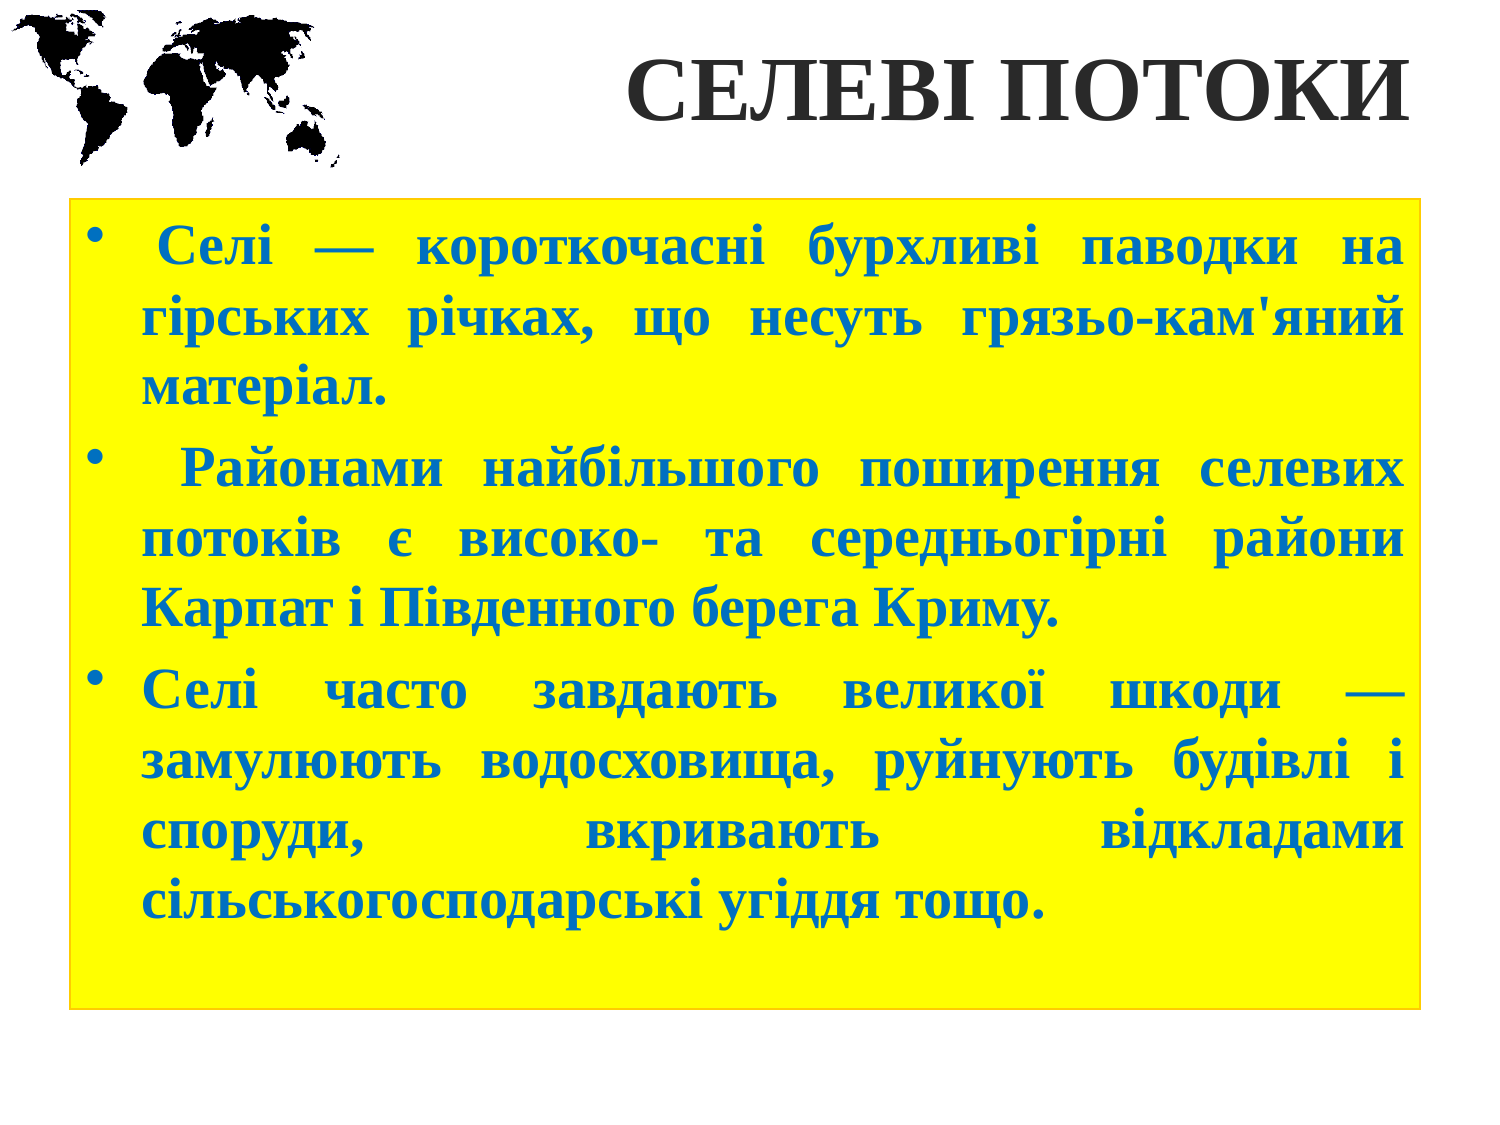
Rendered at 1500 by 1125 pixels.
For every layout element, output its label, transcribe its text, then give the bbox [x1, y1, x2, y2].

picture [0, 0, 350, 178]
list Селі — короткочасні бурхливі паводки на гірських річках, що несуть грязьо-кам'яний матеріал. Районами найбільшого поширення селевих потоків є високо- та середньогірні райони Карпат і Південного берега Криму. Селі часто завдають великої шкоди — замулюють водосховища, руйнують будівлі і споруди, вкривають відкладами сільськогосподарські угіддя тощо. [69, 198, 1421, 1010]
title СЕЛЕВІ ПОТОКИ [336, 6, 1428, 162]
